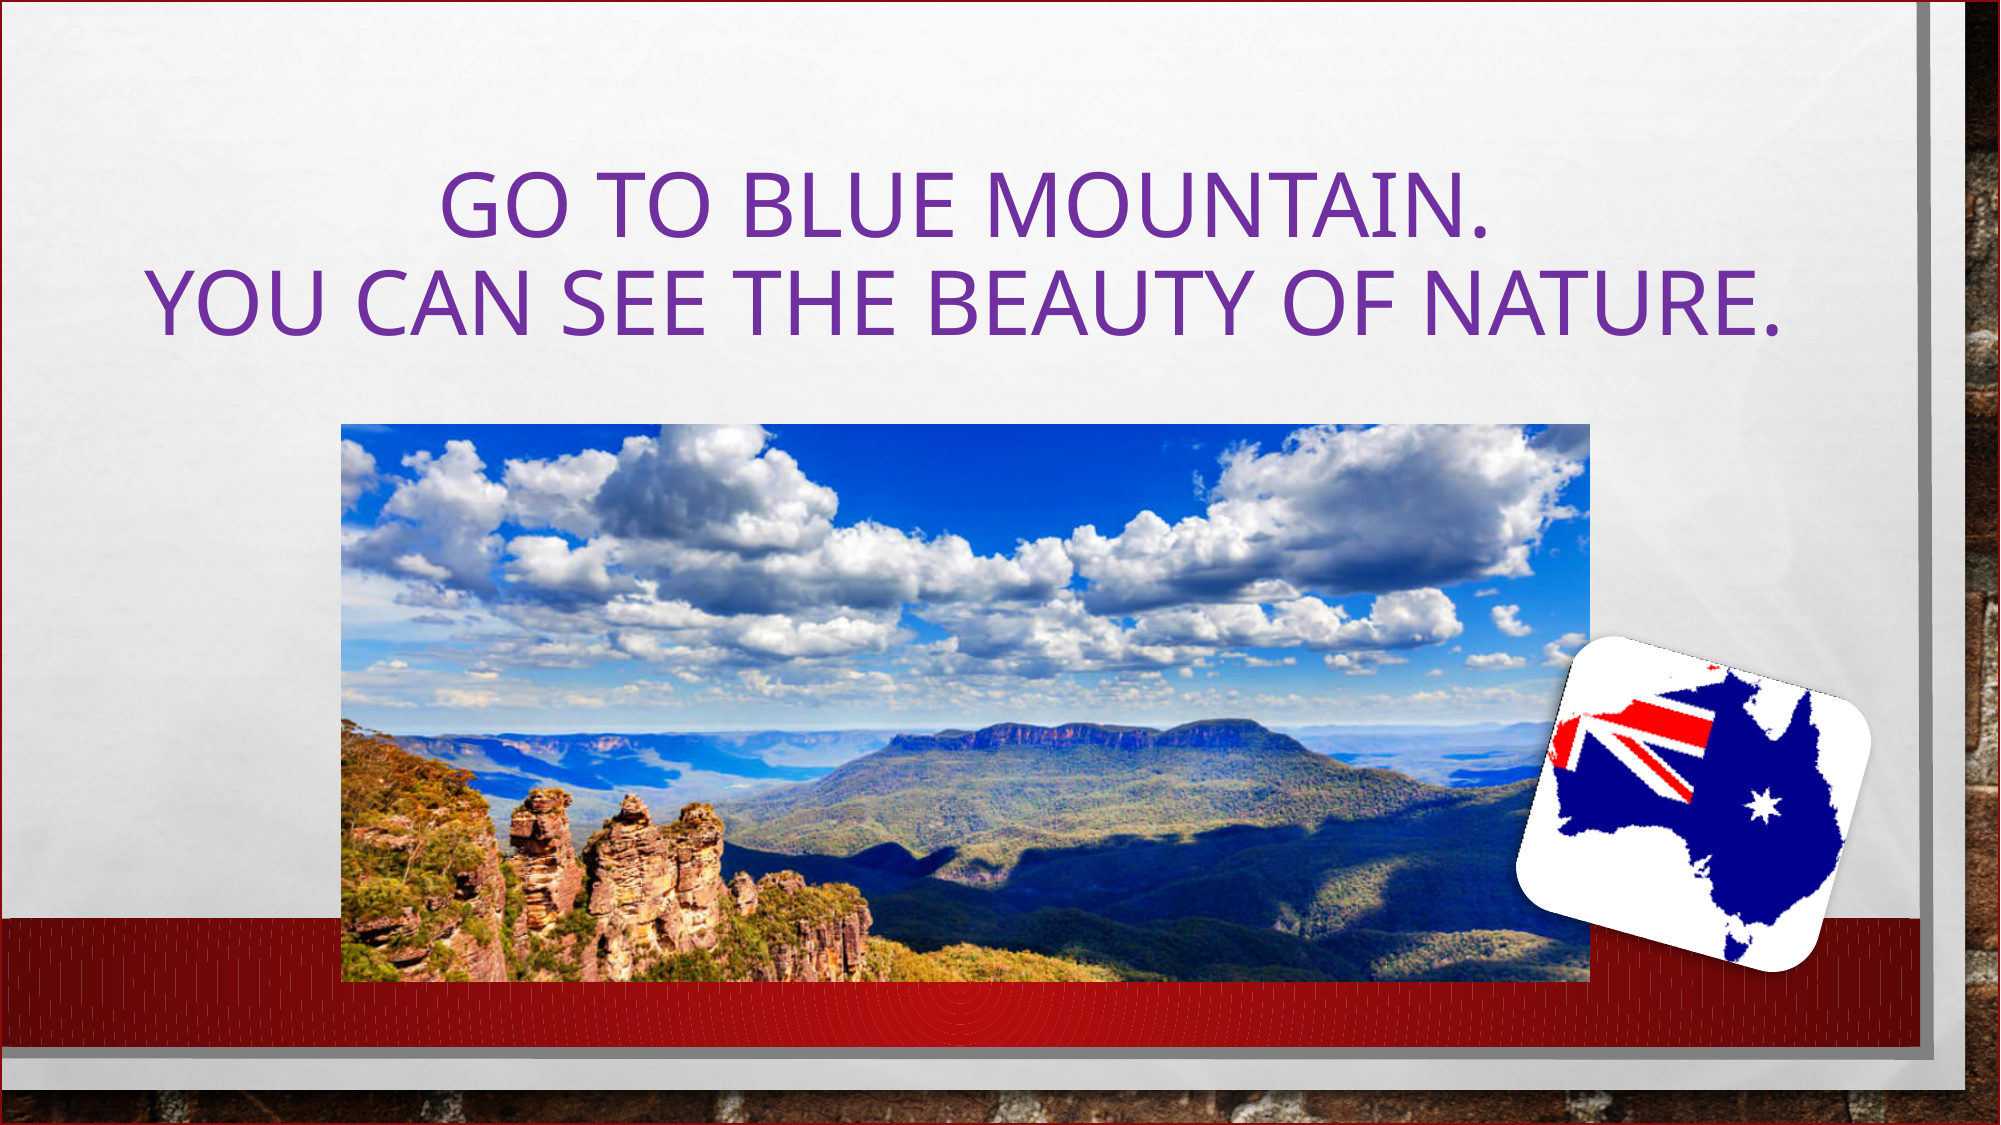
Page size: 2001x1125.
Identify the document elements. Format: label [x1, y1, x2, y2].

picture [340, 423, 1850, 982]
text_box [0, 0, 2000, 1125]
